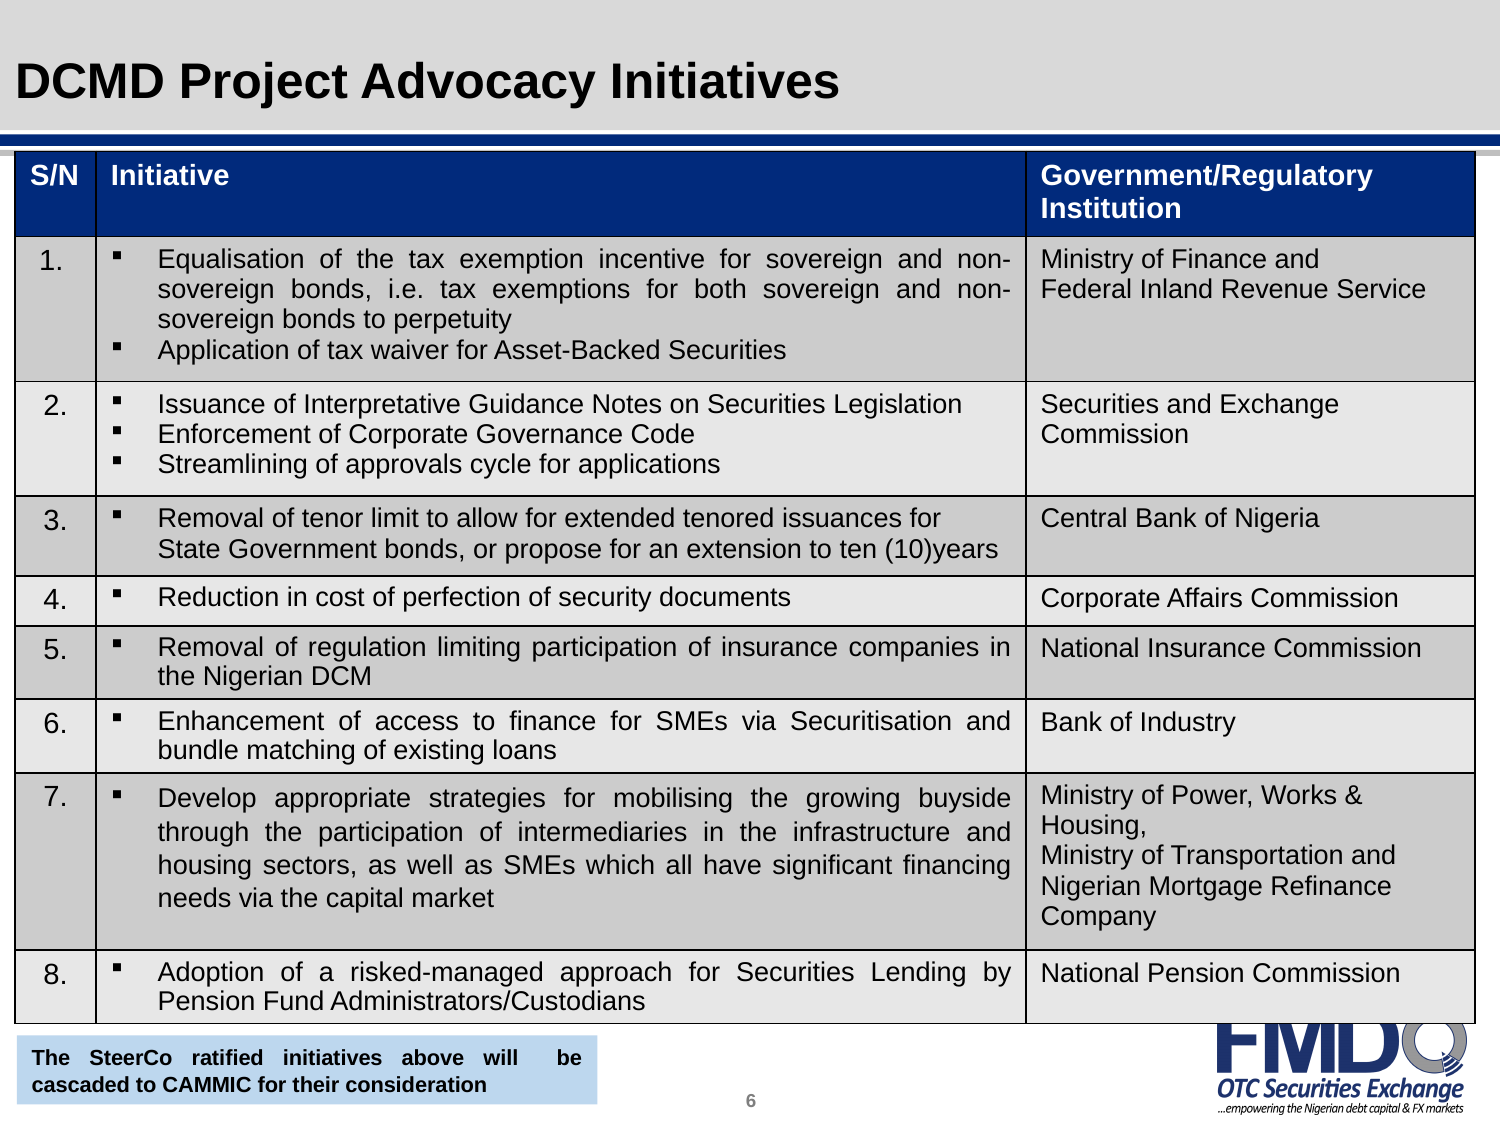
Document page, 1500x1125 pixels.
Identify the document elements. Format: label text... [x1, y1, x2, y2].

table_cell Bank of Industry [1027, 700, 1474, 772]
table_cell 5. [16, 627, 95, 698]
table_header Government/Regulatory Institution [1027, 152, 1474, 236]
table_cell Removal of tenor limit to allow for extended tenored issuances for State Government bonds, or propose for an extension to ten (10)years [97, 497, 1025, 575]
table_cell 1. [16, 237, 95, 381]
table_cell 8. [16, 951, 95, 1023]
text_box The SteerCo ratified initiatives above will be cascaded to CAMMIC for their consideration [16, 1035, 598, 1105]
table_cell National Insurance Commission [1027, 627, 1474, 698]
table_cell Corporate Affairs Commission [1027, 577, 1474, 625]
table_cell Ministry of Power, Works & Housing, Ministry of Transportation and Nigerian Mortgage Refinance Company [1027, 774, 1474, 949]
table_cell Equalisation of the tax exemption incentive for sovereign and non-sovereign bonds, i.e. tax exemptions for both sovereign and non-sovereign bonds to perpetuity Application of tax waiver for Asset-Backed Securities [97, 237, 1025, 381]
table_cell Central Bank of Nigeria [1027, 497, 1474, 575]
table_header S/N [16, 152, 95, 236]
picture [1217, 1024, 1467, 1115]
table_cell 6. [16, 700, 95, 772]
table_cell Develop appropriate strategies for mobilising the growing buyside through the participation of intermediaries in the infrastructure and housing sectors, as well as SMEs which all have significant financing needs via the capital market [97, 774, 1025, 949]
table_cell 4. [16, 577, 95, 625]
table_cell Adoption of a risked-managed approach for Securities Lending by Pension Fund Administrators/Custodians [97, 951, 1025, 1023]
title DCMD Project Advocacy Initiatives [0, 16, 1500, 132]
table_cell Reduction in cost of perfection of security documents [97, 577, 1025, 625]
table_cell Issuance of Interpretative Guidance Notes on Securities Legislation Enforcement of Corporate Governance Code Streamlining of approvals cycle for applications [97, 382, 1025, 495]
table_cell Enhancement of access to finance for SMEs via Securitisation and bundle matching of existing loans [97, 700, 1025, 772]
table_cell Ministry of Finance and Federal Inland Revenue Service [1027, 237, 1474, 381]
table_cell 2. [16, 382, 95, 495]
table_cell Removal of regulation limiting participation of insurance companies in the Nigerian DCM [97, 627, 1025, 698]
table_cell National Pension Commission [1027, 951, 1474, 1023]
table_cell 7. [16, 774, 95, 949]
table_cell Securities and Exchange Commission [1027, 382, 1474, 495]
table_cell 3. [16, 497, 95, 575]
table_header Initiative [97, 152, 1025, 236]
